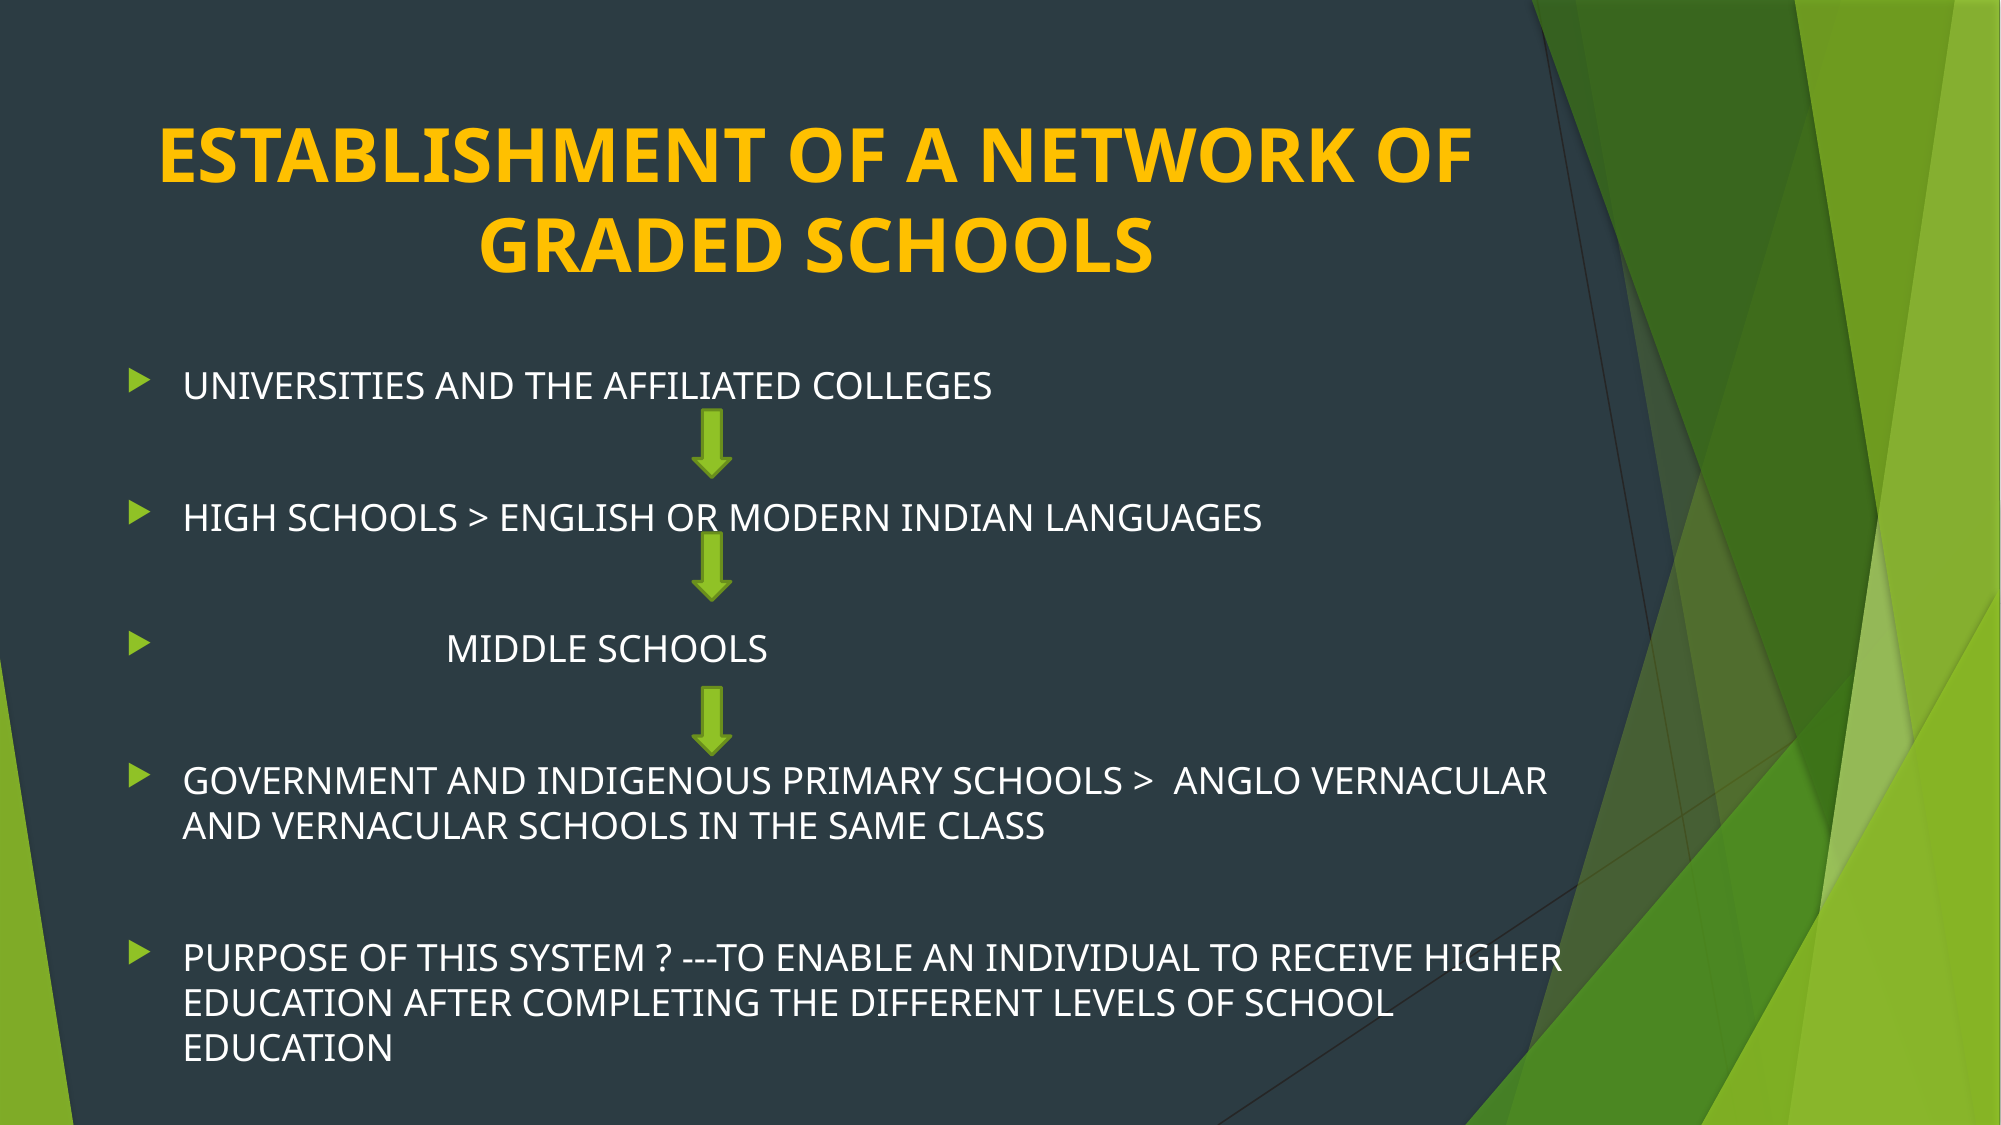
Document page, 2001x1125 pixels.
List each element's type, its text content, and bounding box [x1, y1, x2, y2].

text_box [691, 531, 733, 602]
list UNIVERSITIES AND THE AFFILIATED COLLEGES HIGH SCHOOLS > ENGLISH OR MODERN INDIAN LANGUAGES MIDDLE SCHOOLS GOVERNMENT AND INDIGENOUS PRIMARY SCHOOLS > ANGLO VERNACULAR AND VERNACULAR SCHOOLS IN THE SAME CLASS PURPOSE OF THIS SYSTEM ? ---TO ENABLE AN INDIVIDUAL TO RECEIVE HIGHER EDUCATION AFTER COMPLETING THE DIFFERENT LEVELS OF SCHOOL EDUCATION [111, 354, 1623, 1088]
text_box [691, 408, 733, 479]
text_box [691, 685, 733, 757]
title ESTABLISHMENT OF A NETWORK OF GRADED SCHOOLS [111, 99, 1522, 317]
